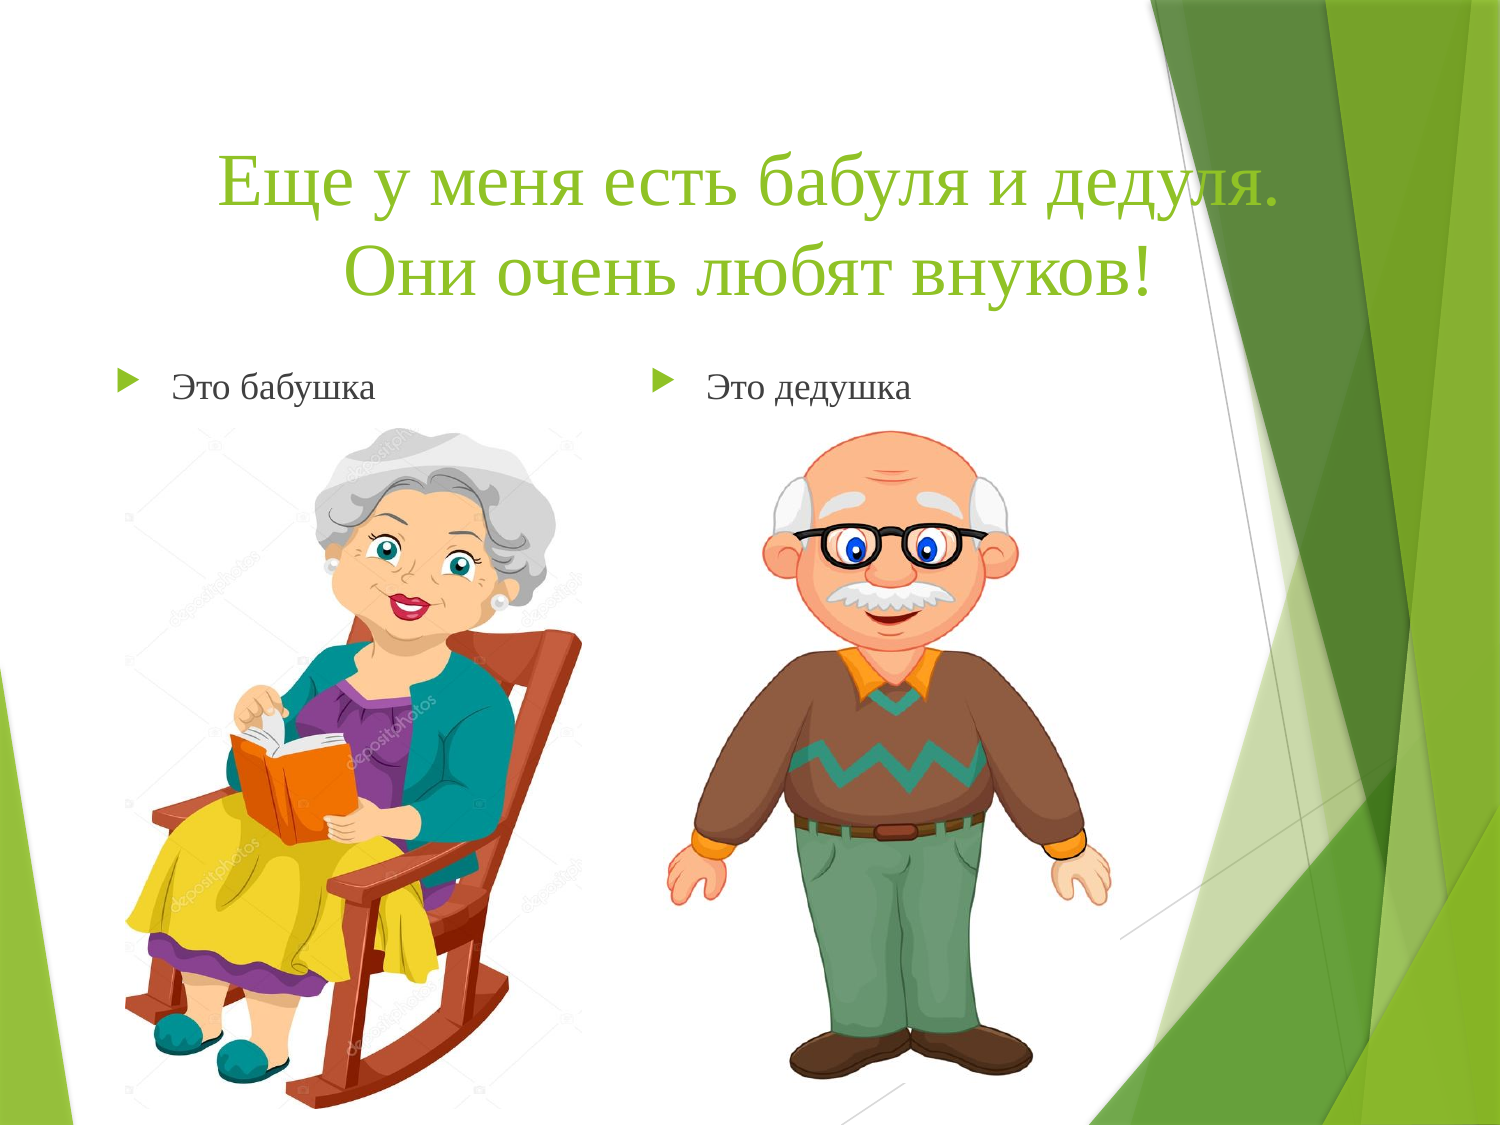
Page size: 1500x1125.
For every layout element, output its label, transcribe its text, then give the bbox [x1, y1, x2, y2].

picture [663, 416, 1121, 1083]
title Еще у меня есть бабуля и дедуля. Они очень любят внуков! [75, 42, 1425, 232]
picture [124, 428, 582, 1109]
list Это бабушка [99, 354, 607, 992]
list Это дедушка [634, 354, 1022, 669]
